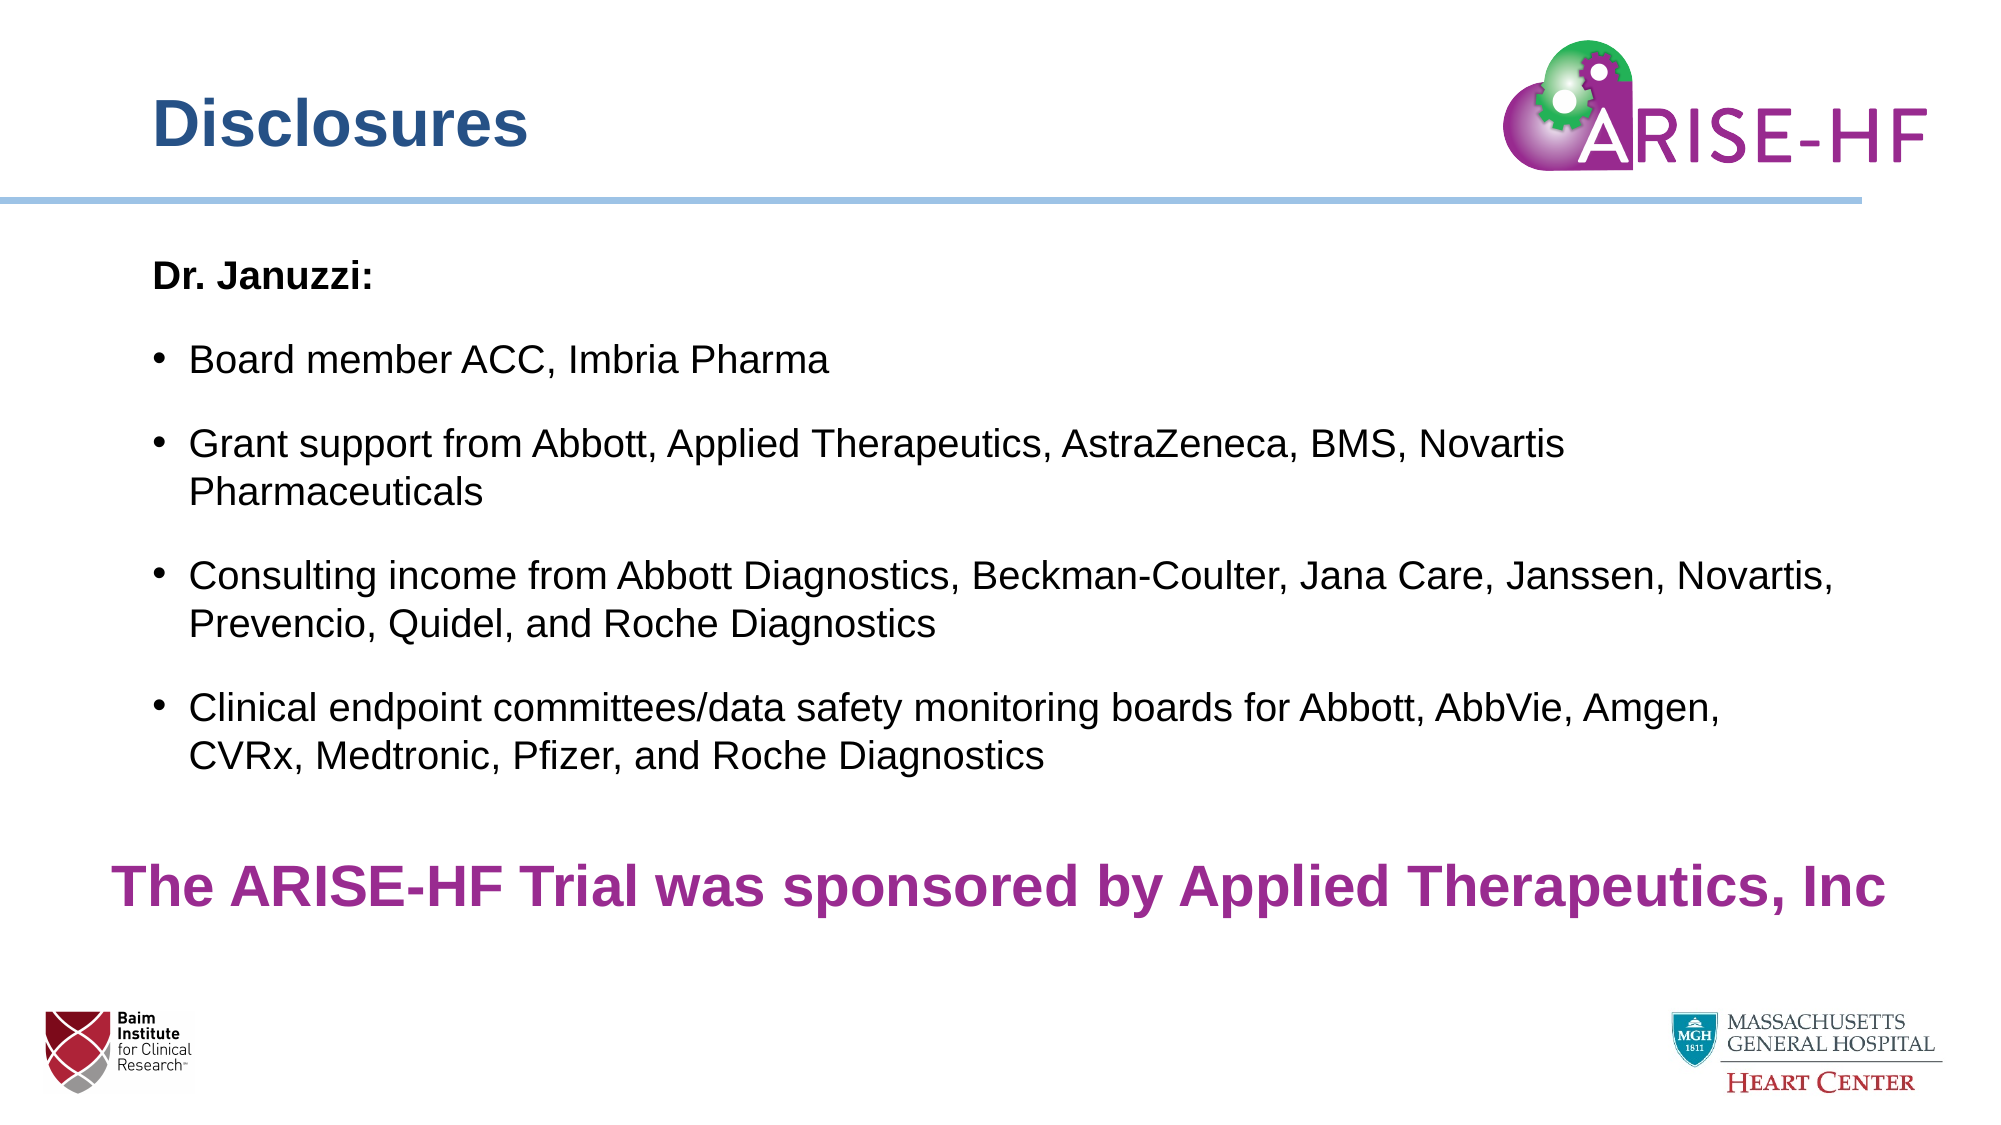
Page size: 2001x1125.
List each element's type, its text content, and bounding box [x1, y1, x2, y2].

text_box The ARISE-HF Trial was sponsored by Applied Therapeutics, Inc [70, 840, 1930, 926]
title Disclosures [137, 59, 1857, 191]
list Dr. Januzzi: Board member ACC, Imbria Pharma Grant support from Abbott, Applied Therapeutics, AstraZeneca, BMS, Novartis Pharmaceuticals Consulting income from Abbott Diagnostics, Beckman-Coulter, Jana Care, Janssen, Novartis, Prevencio, Quidel, and Roche Diagnostics Clinical endpoint committees/data safety monitoring boards for Abbott, AbbVie, Amgen, CVRx, Medtronic, Pfizer, and Roche Diagnostics [137, 241, 1857, 785]
picture [1503, 40, 1927, 171]
picture [43, 1011, 195, 1094]
picture [1663, 1005, 1948, 1100]
